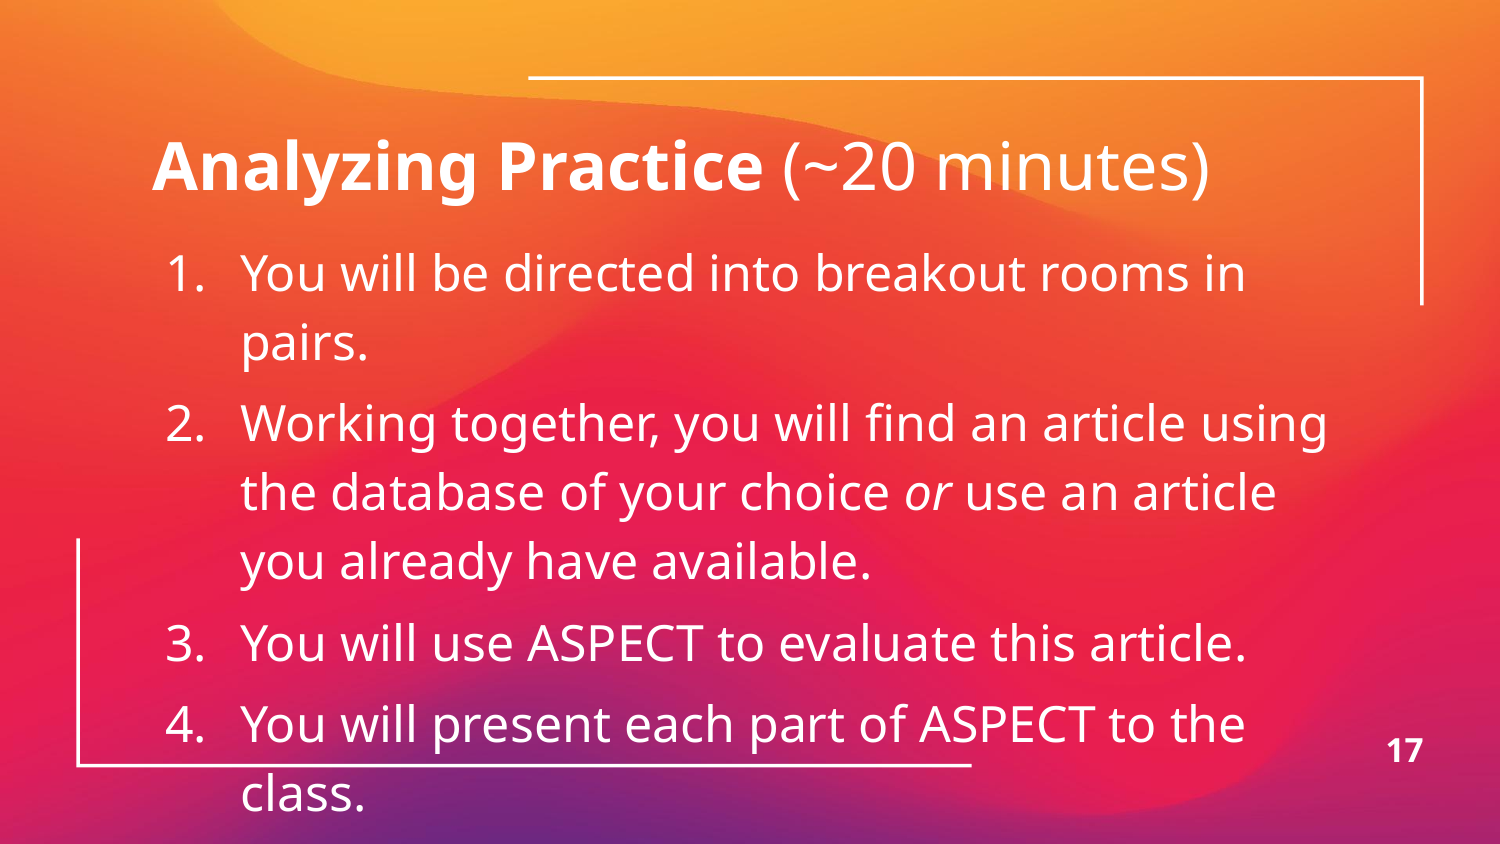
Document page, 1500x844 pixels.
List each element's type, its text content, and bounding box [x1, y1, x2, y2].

slide_number 17 [1347, 696, 1424, 775]
list You will be directed into breakout rooms in pairs. Working together, you will find an article using the database of your choice or use an article you already have available. You will use ASPECT to evaluate this article. You will present each part of ASPECT to the class. [152, 232, 1348, 690]
title Analyzing Practice (~20 minutes) [152, 145, 1348, 206]
picture [0, 0, 1500, 844]
